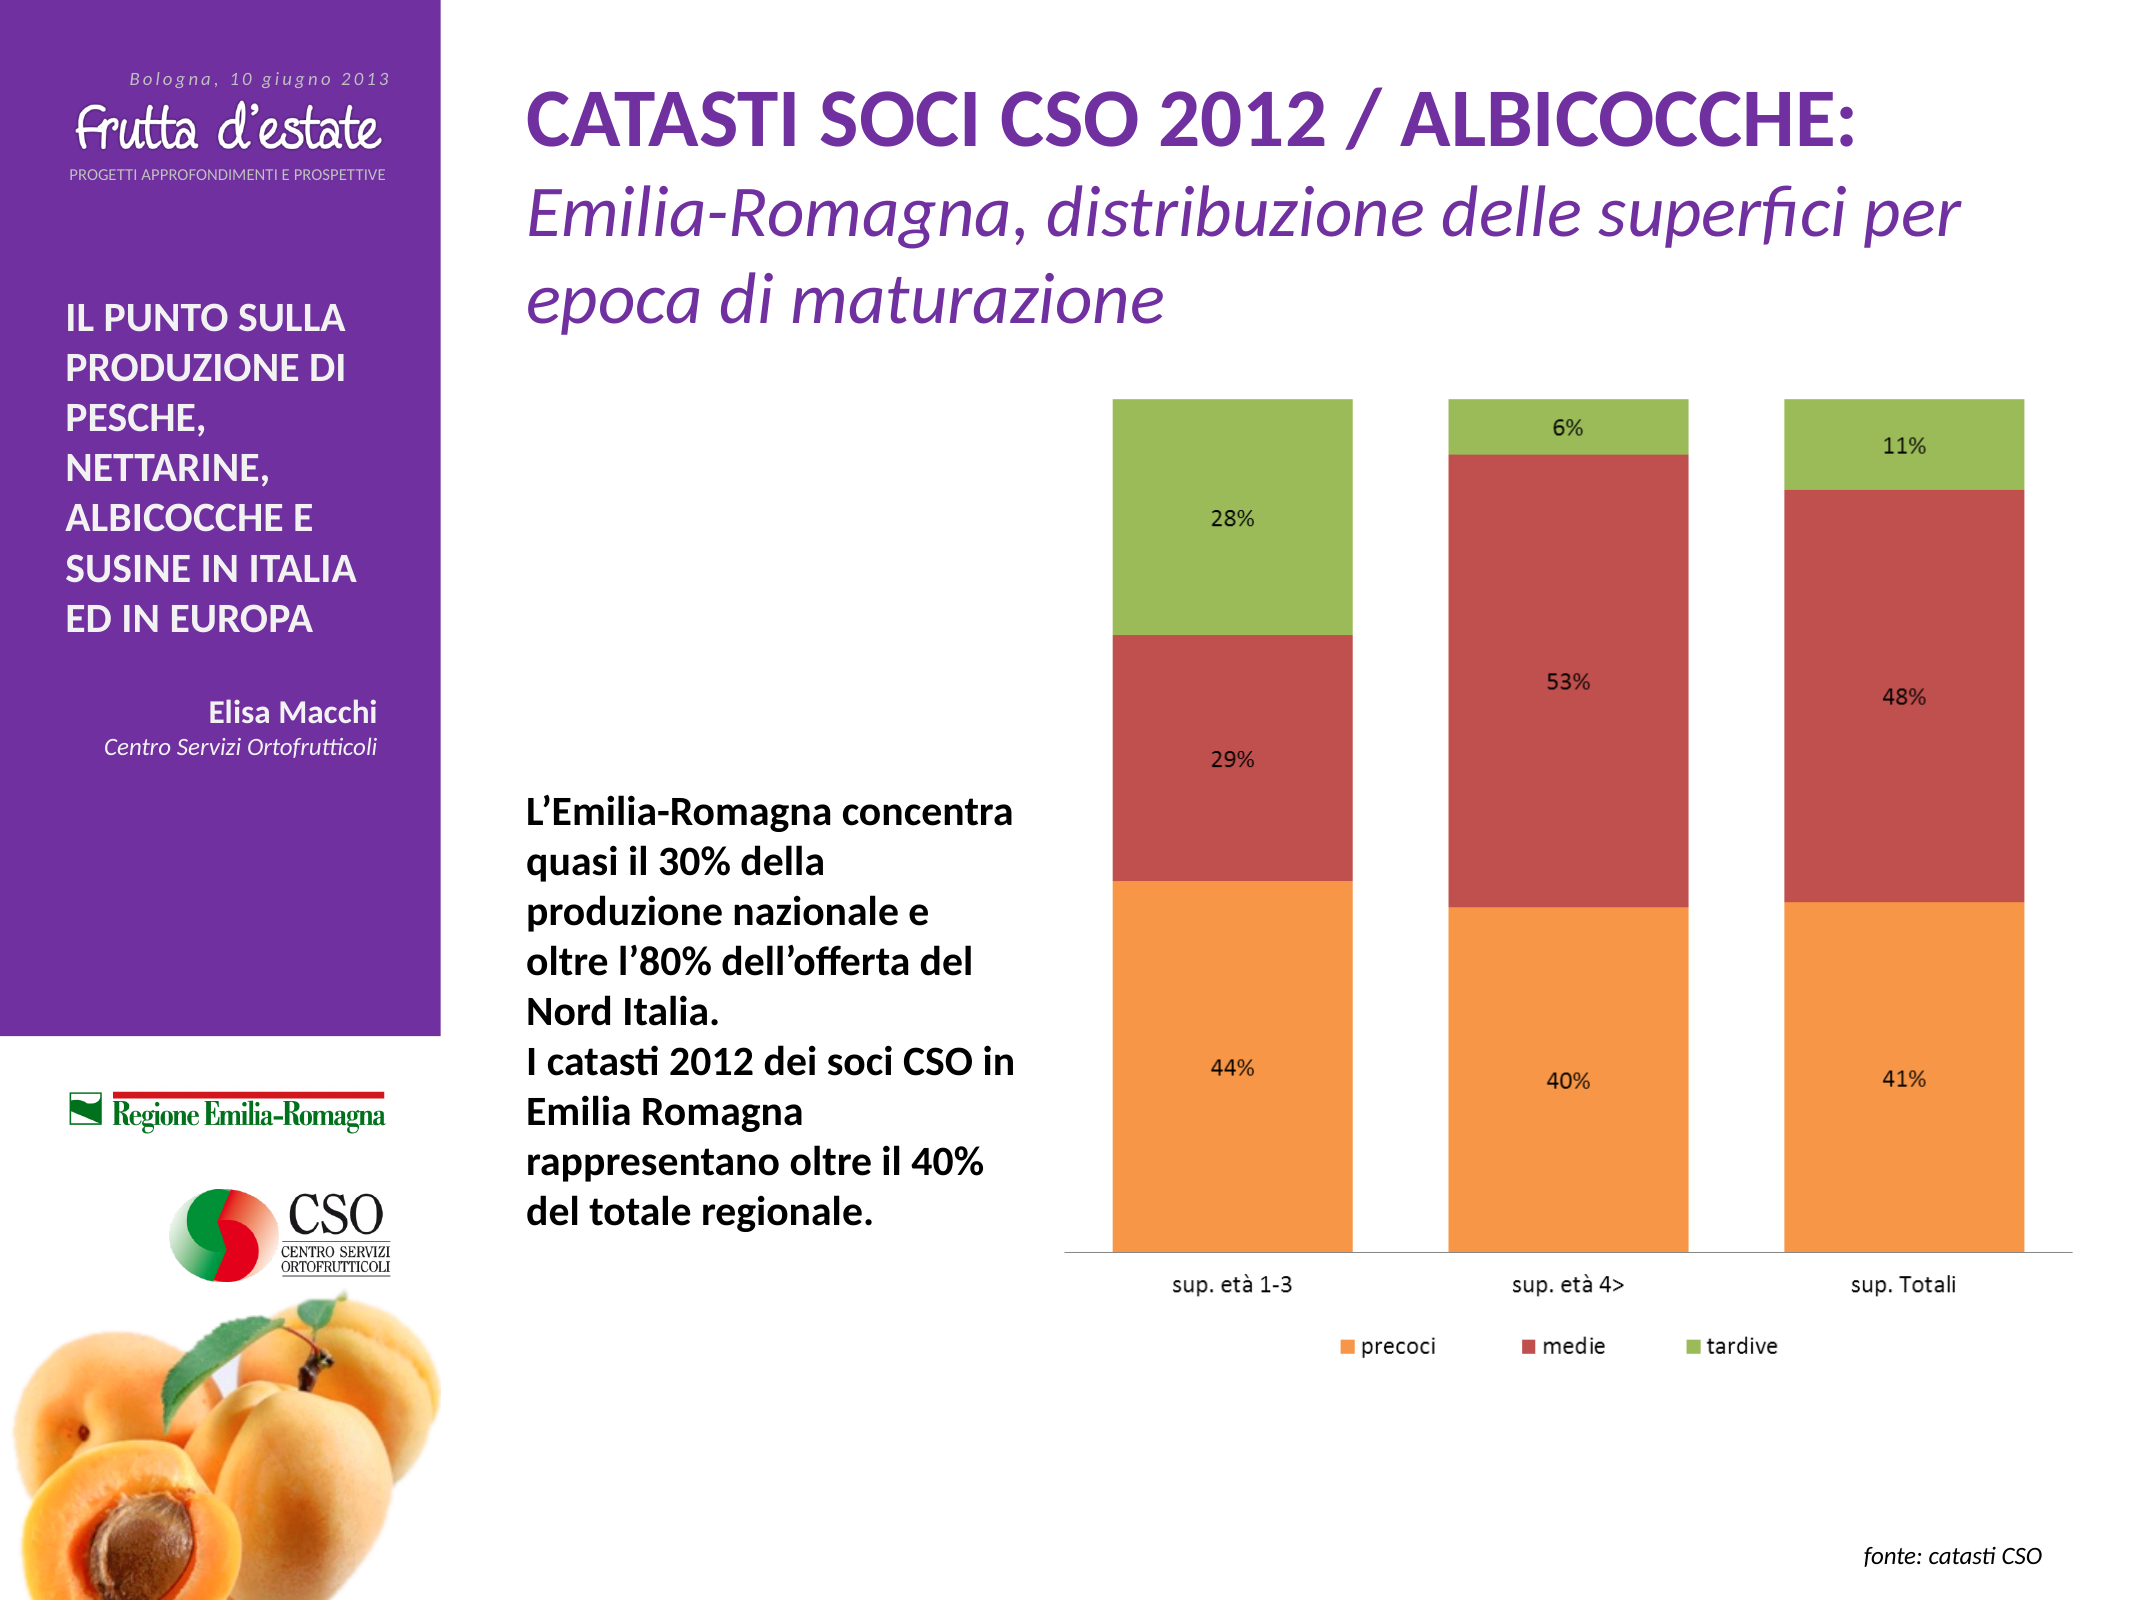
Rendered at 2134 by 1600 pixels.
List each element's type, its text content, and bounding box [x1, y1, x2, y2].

text_box IL PUNTO SULLA PRODUZIONE DI PESCHE, NETTARINE, ALBICOCCHE E SUSINE IN ITALIA ED IN EUROPA Elisa Macchi Centro Servizi Ortofrutticoli [50, 282, 393, 768]
picture [62, 1083, 393, 1143]
picture [66, 98, 389, 155]
text_box fonte: catasti CSO [1848, 1532, 2057, 1577]
picture [558, 376, 2095, 1380]
picture [2, 1188, 441, 1600]
text_box PROGETTI APPROFONDIMENTI E PROSPETTIVE [0, 153, 511, 214]
text_box [0, 214, 441, 1037]
text_box [0, 0, 441, 153]
text_box L’Emilia-Romagna concentra quasi il 30% della produzione nazionale e oltre l’80% dell’offerta del Nord Italia. I catasti 2012 dei soci CSO in Emilia Romagna rappresentano oltre il 40% del totale regionale. [511, 776, 553, 1242]
text_box CATASTI SOCI CSO 2012 / ALBICOCCHE: Emilia-Romagna, distribuzione delle superfici per epoca di maturazione [511, 55, 2036, 346]
text_box Bologna, 10 giugno 2013 [74, 55, 404, 108]
